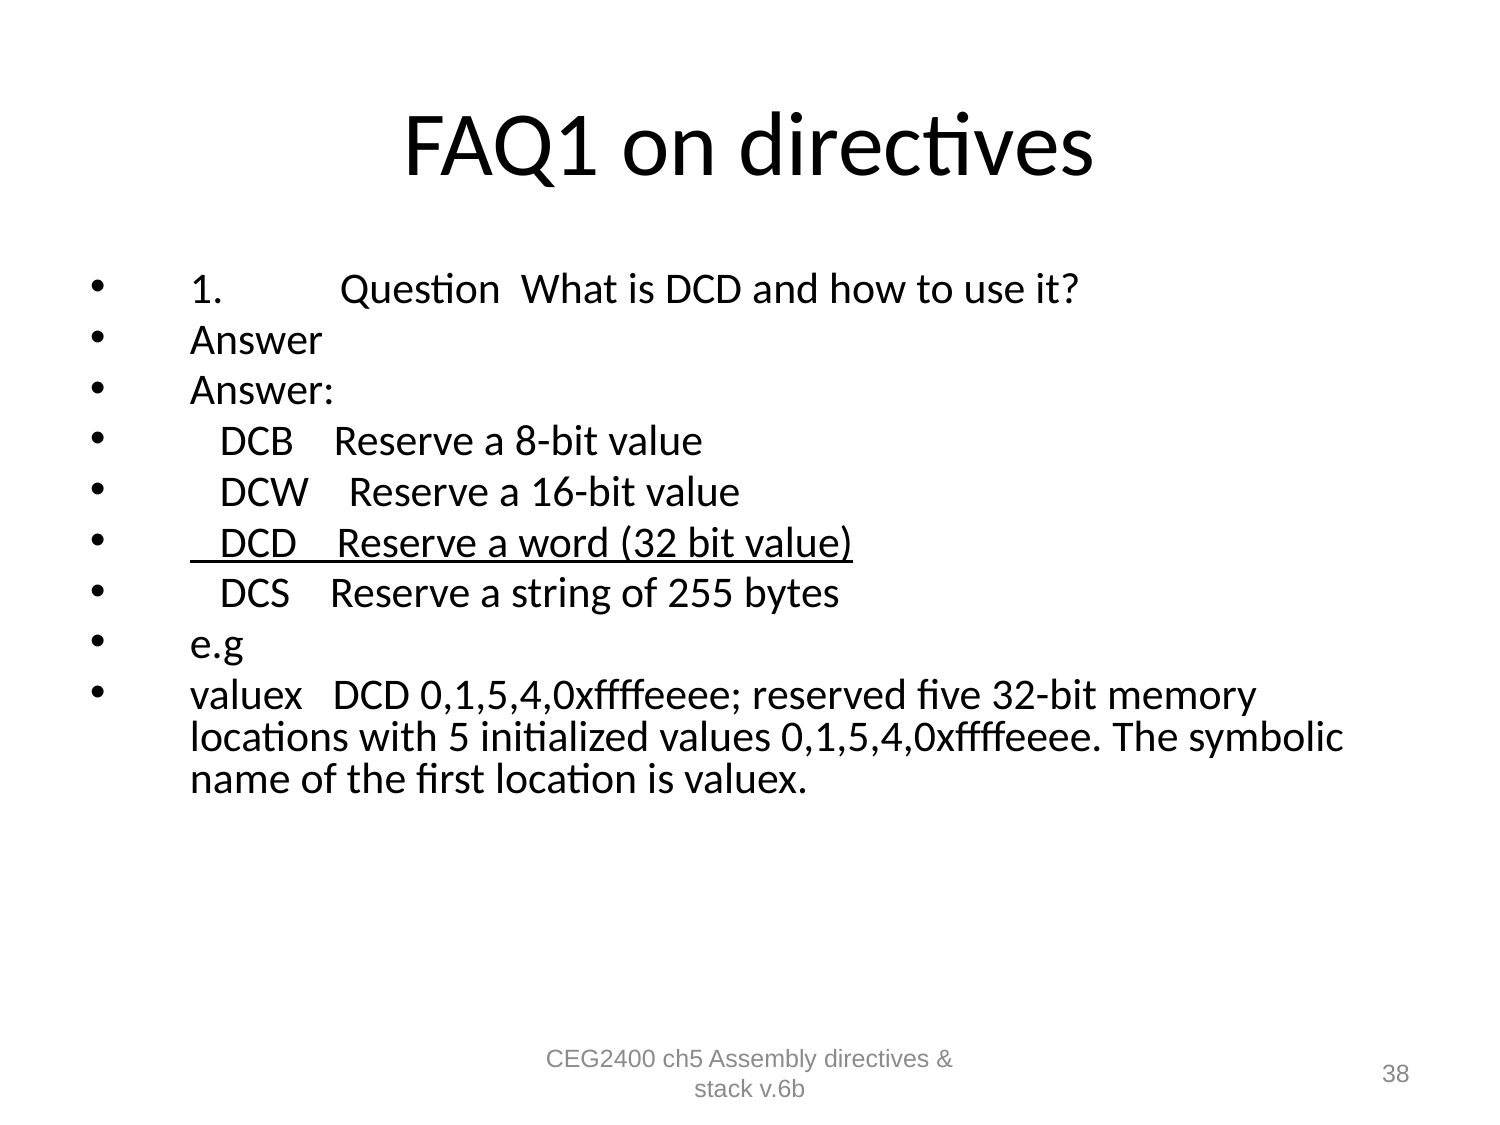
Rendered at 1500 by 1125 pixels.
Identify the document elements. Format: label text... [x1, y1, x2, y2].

title FAQ1 on directives [75, 45, 1425, 233]
footer CEG2400 ch5 Assembly directives & stack v.6b [512, 1042, 988, 1103]
list 1. Question What is DCD and how to use it? Answer Answer: DCB Reserve a 8-bit value DCW Reserve a 16-bit value DCD Reserve a word (32 bit value) DCS Reserve a string of 255 bytes e.g valuex DCD 0,1,5,4,0xffffeeee; reserved five 32-bit memory locations with 5 initialized values 0,1,5,4,0xffffeeee. The symbolic name of the first location is valuex. [75, 262, 1425, 1005]
slide_number 38 [1074, 1042, 1425, 1103]
